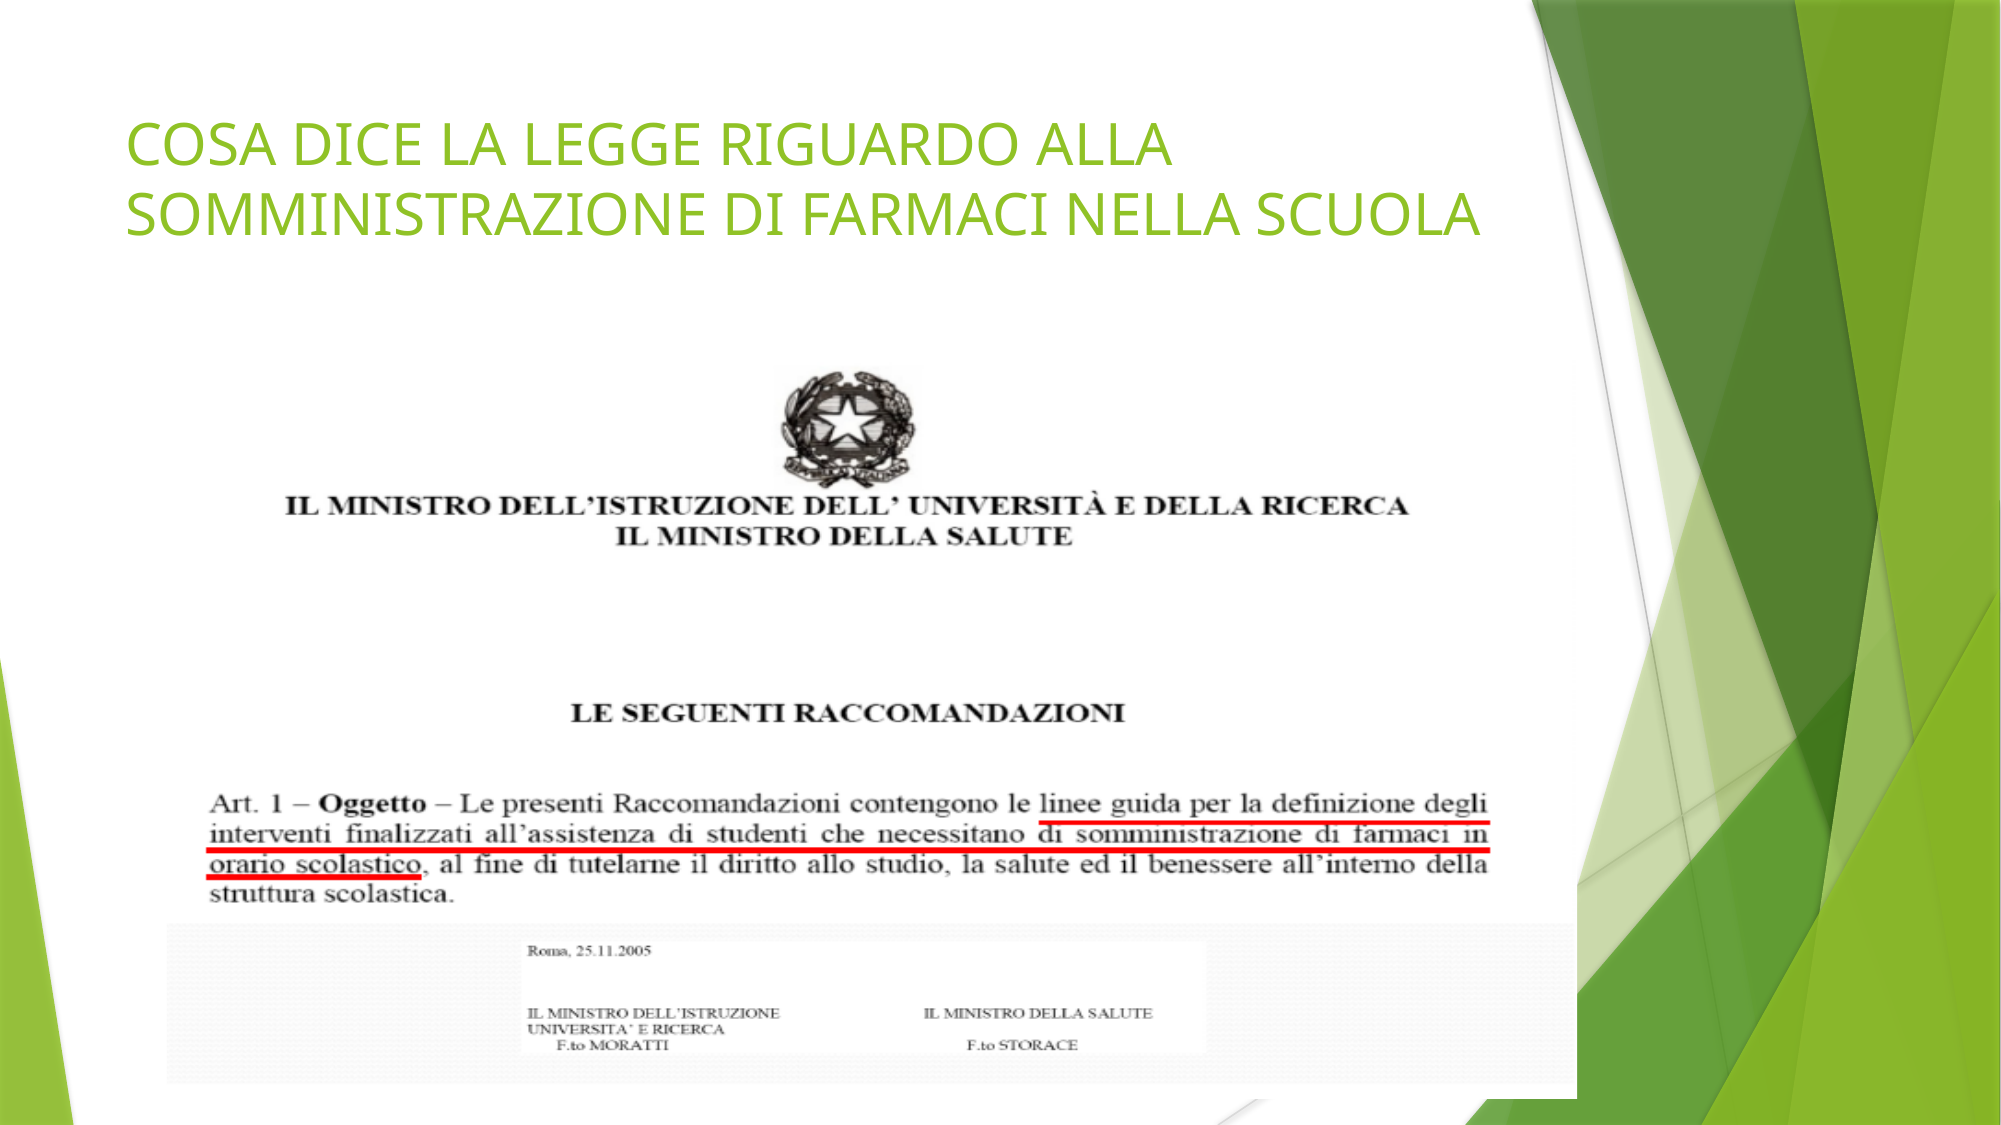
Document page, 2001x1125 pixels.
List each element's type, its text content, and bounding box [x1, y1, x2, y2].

picture [166, 360, 1578, 1099]
text_box COSA DICE LA LEGGE RIGUARDO ALLA SOMMINISTRAZIONE DI FARMACI NELLA SCUOLA [111, 99, 1522, 317]
